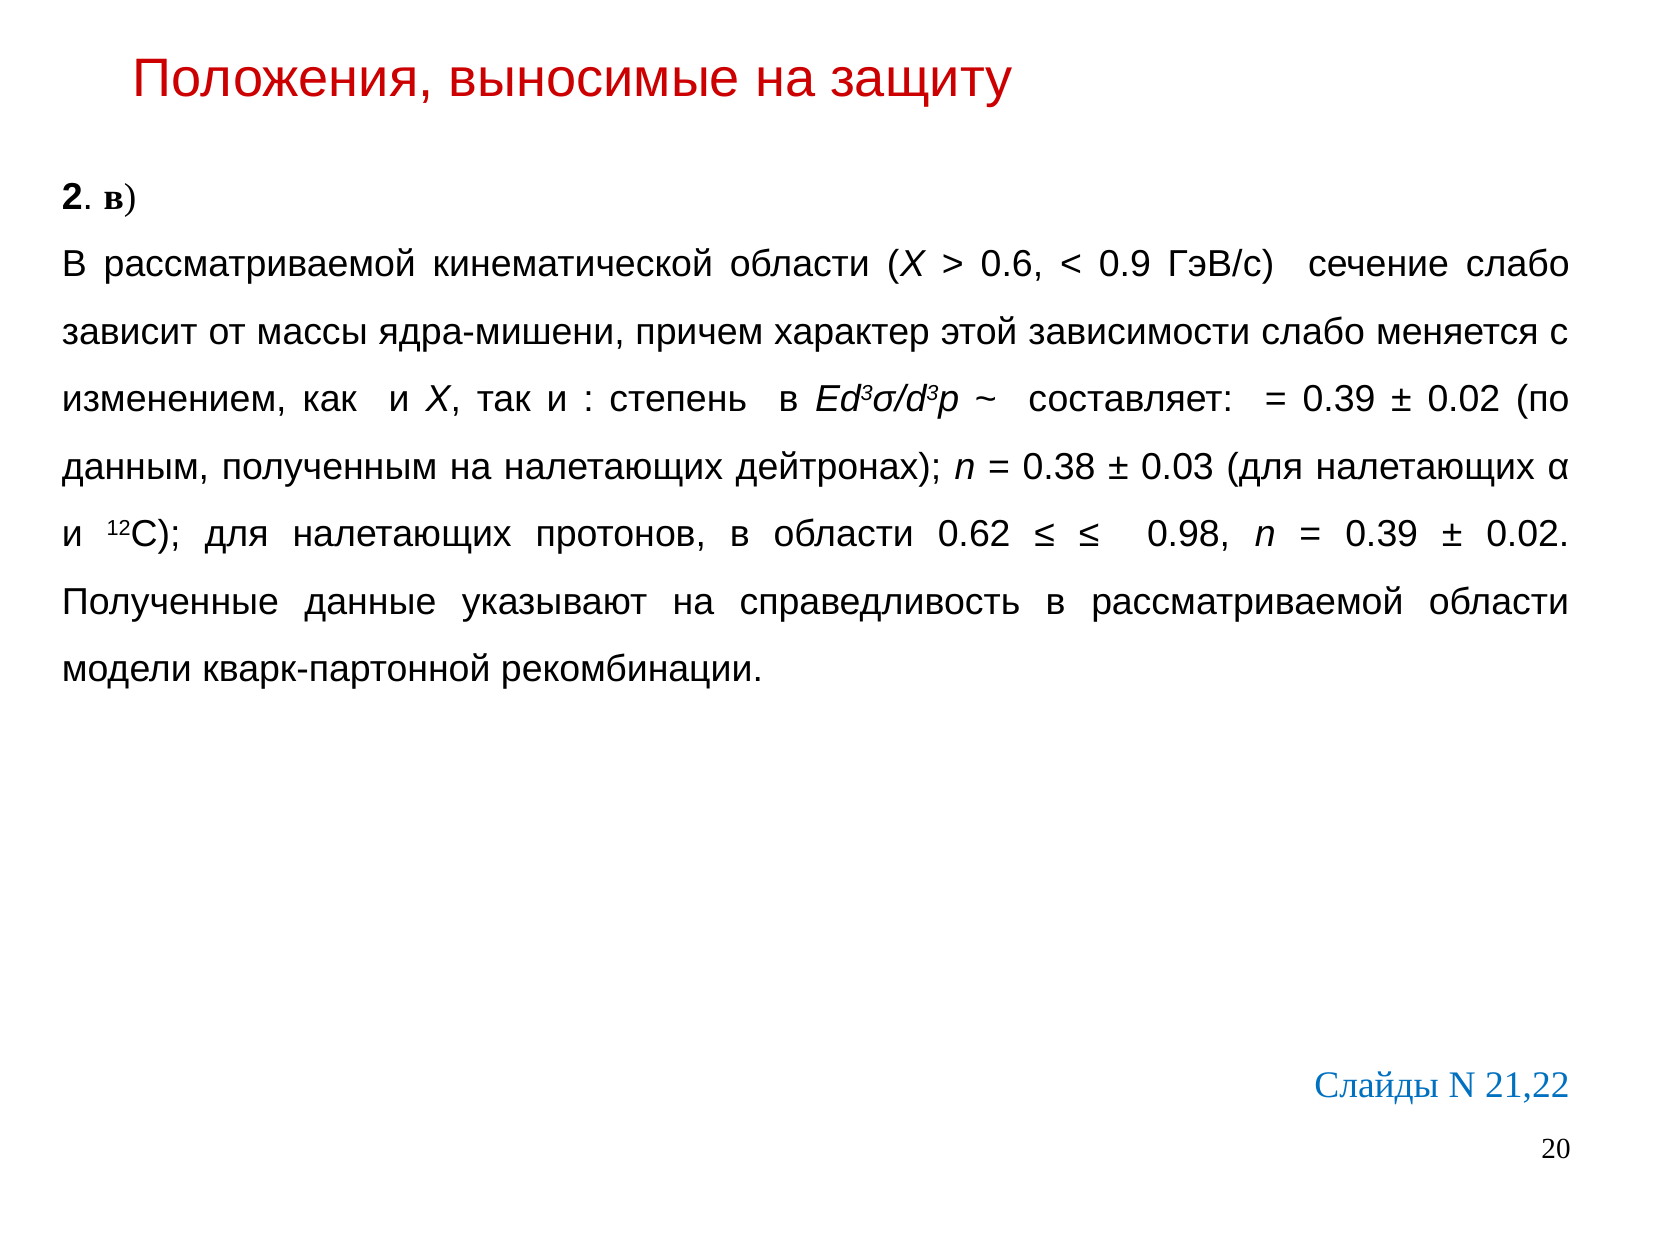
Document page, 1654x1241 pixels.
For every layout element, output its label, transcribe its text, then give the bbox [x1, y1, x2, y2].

slide_number 20 [1185, 1129, 1571, 1216]
text_box Положения, выносимые на защиту [118, 35, 1536, 111]
text_box Слайды N 21,22 [757, 1029, 1585, 1112]
